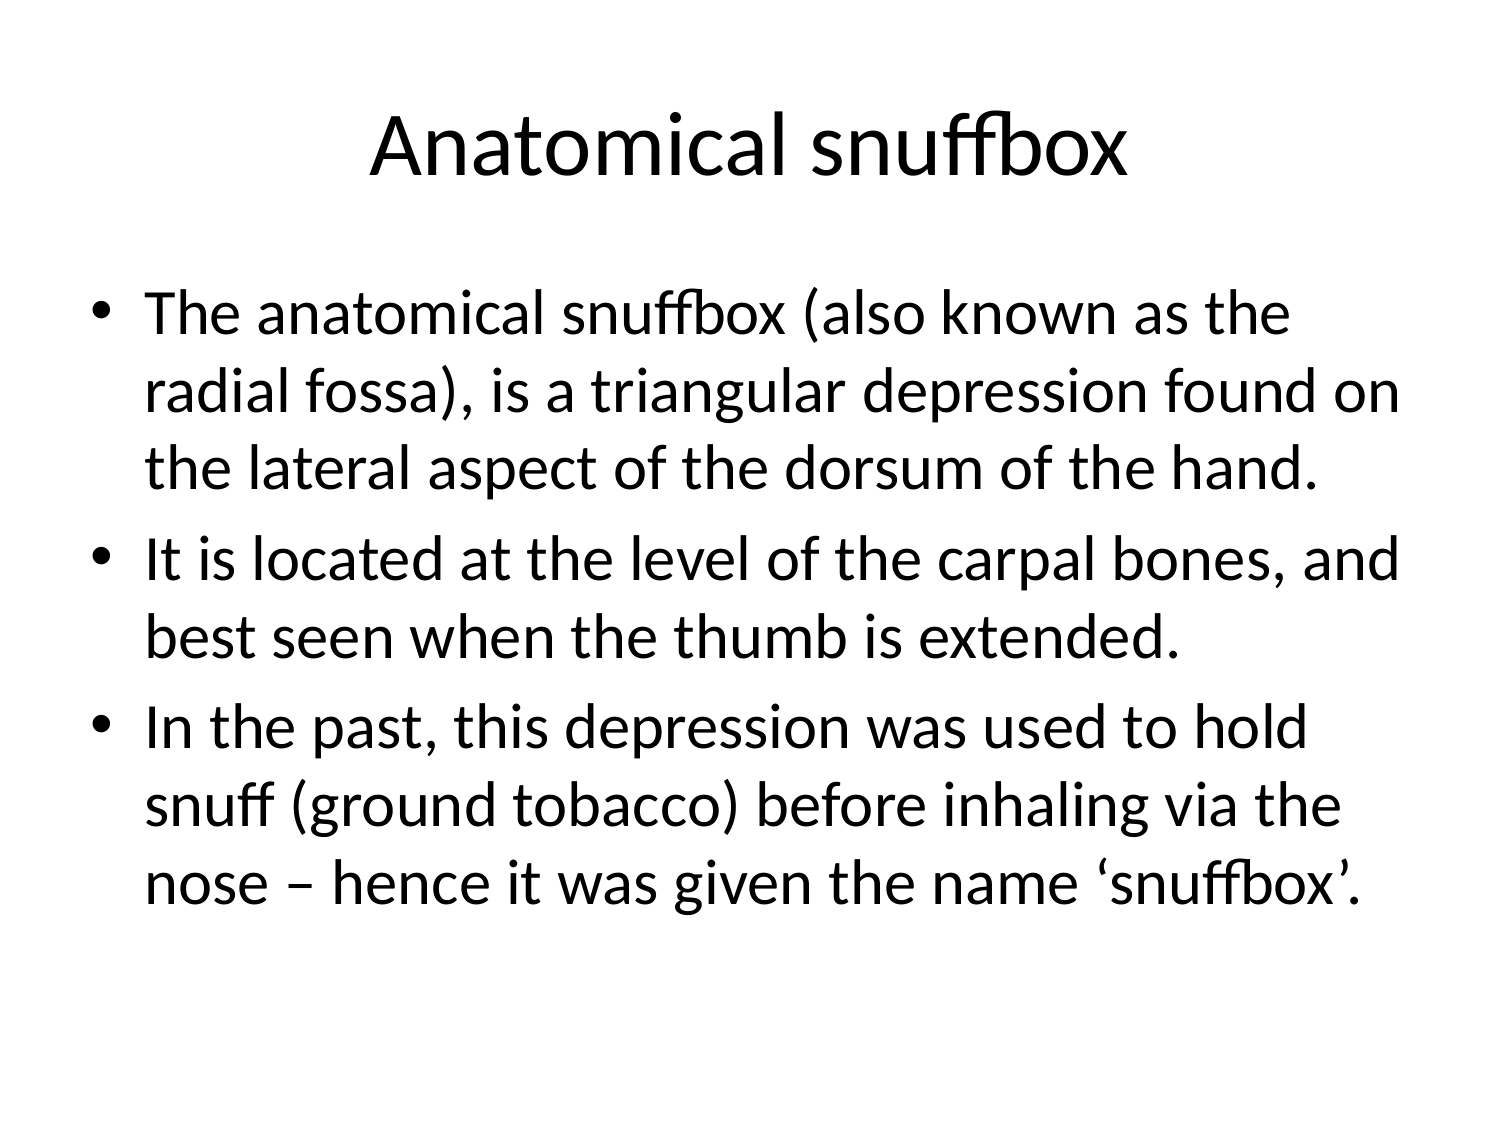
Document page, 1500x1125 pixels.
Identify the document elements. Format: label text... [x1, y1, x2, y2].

list The anatomical snuffbox (also known as the radial fossa), is a triangular depression found on the lateral aspect of the dorsum of the hand. It is located at the level of the carpal bones, and best seen when the thumb is extended. In the past, this depression was used to hold snuff (ground tobacco) before inhaling via the nose – hence it was given the name ‘snuffbox’. [75, 262, 1425, 1005]
title Anatomical snuffbox [75, 45, 1425, 233]
